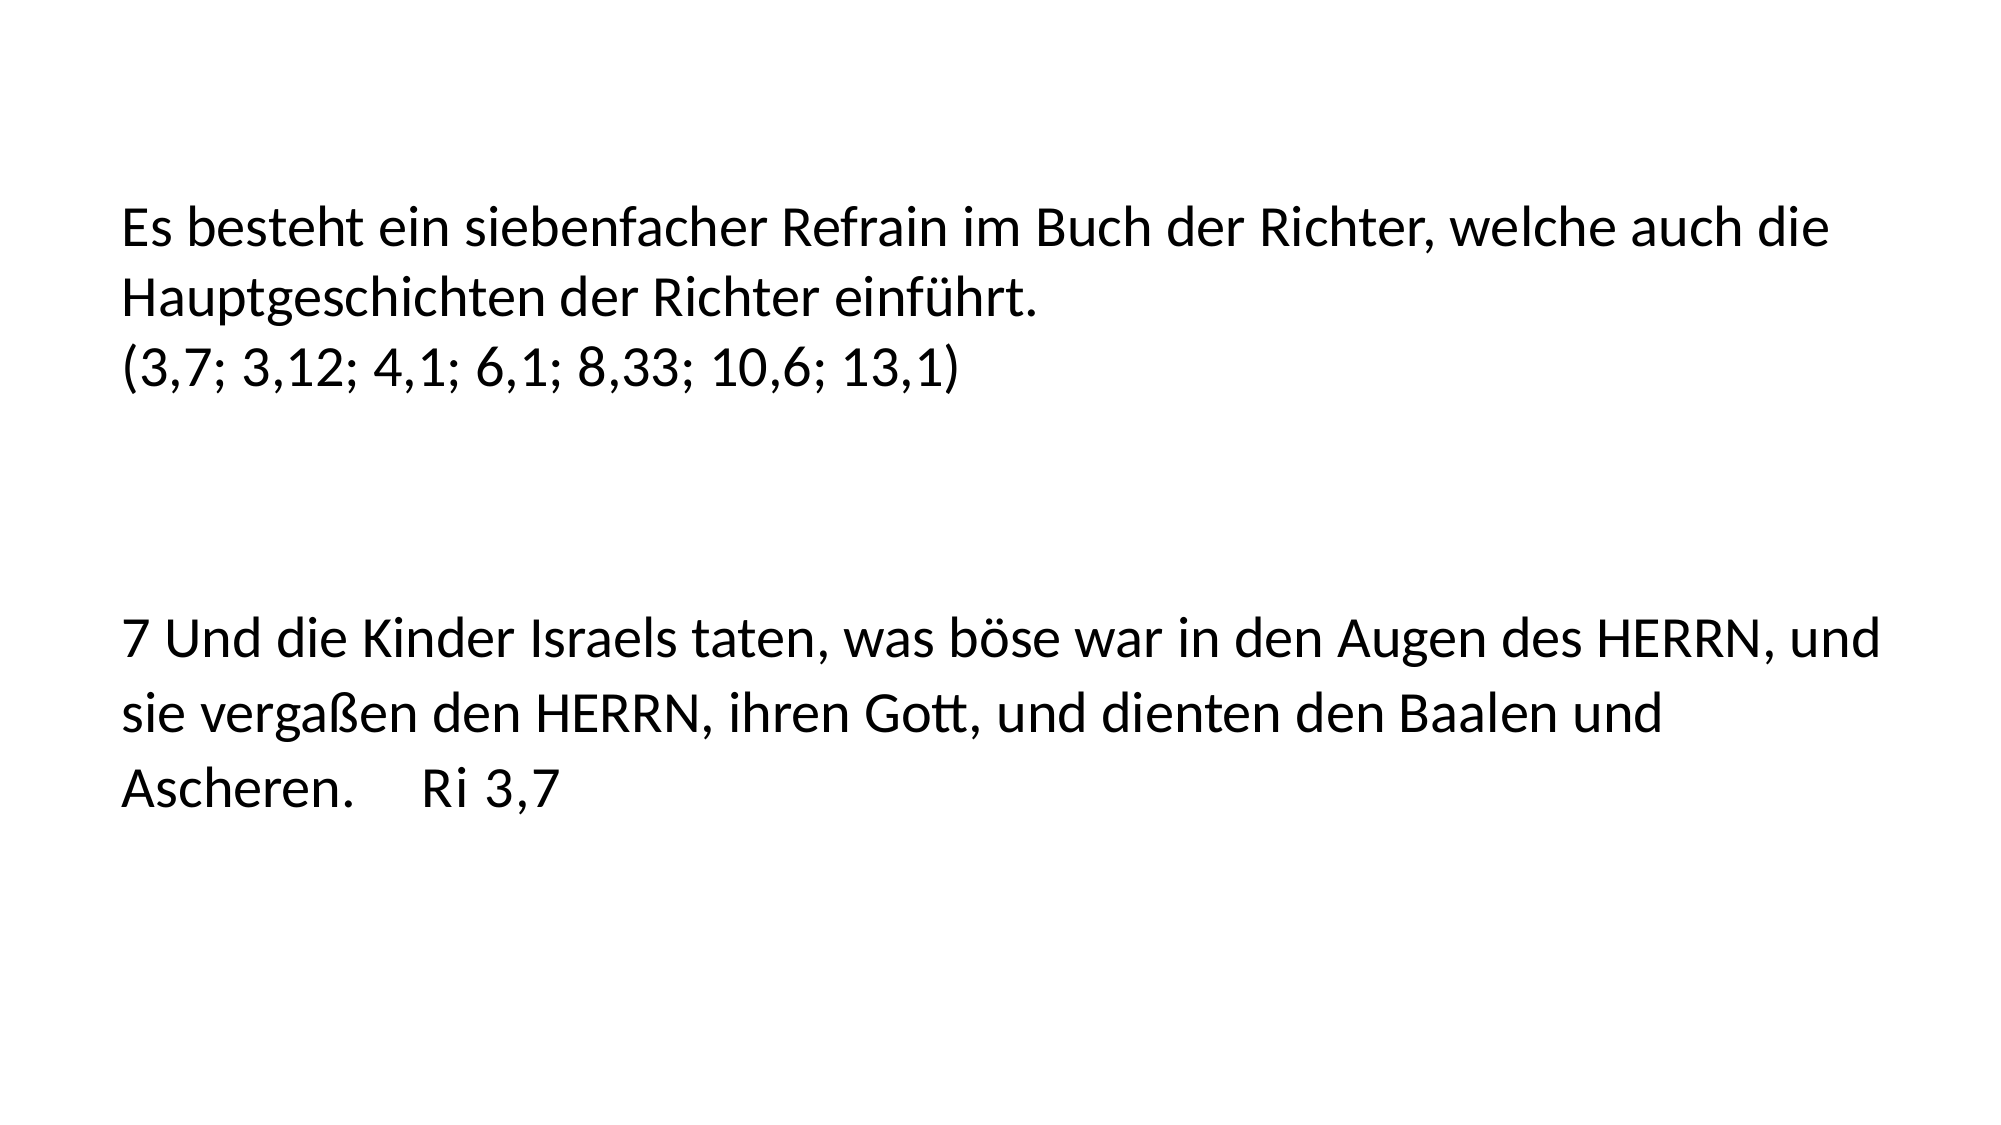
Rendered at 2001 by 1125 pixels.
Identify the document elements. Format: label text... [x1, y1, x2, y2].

text_box 7 Und die Kinder Israels taten, was böse war in den Augen des HERRN, und sie vergaßen den HERRN, ihren Gott, und dienten den Baalen und Ascheren. Ri 3,7 [107, 586, 1901, 827]
text_box Es besteht ein siebenfacher Refrain im Buch der Richter, welche auch die Hauptgeschichten der Richter einführt. (3,7; 3,12; 4,1; 6,1; 8,33; 10,6; 13,1) [107, 180, 1875, 406]
